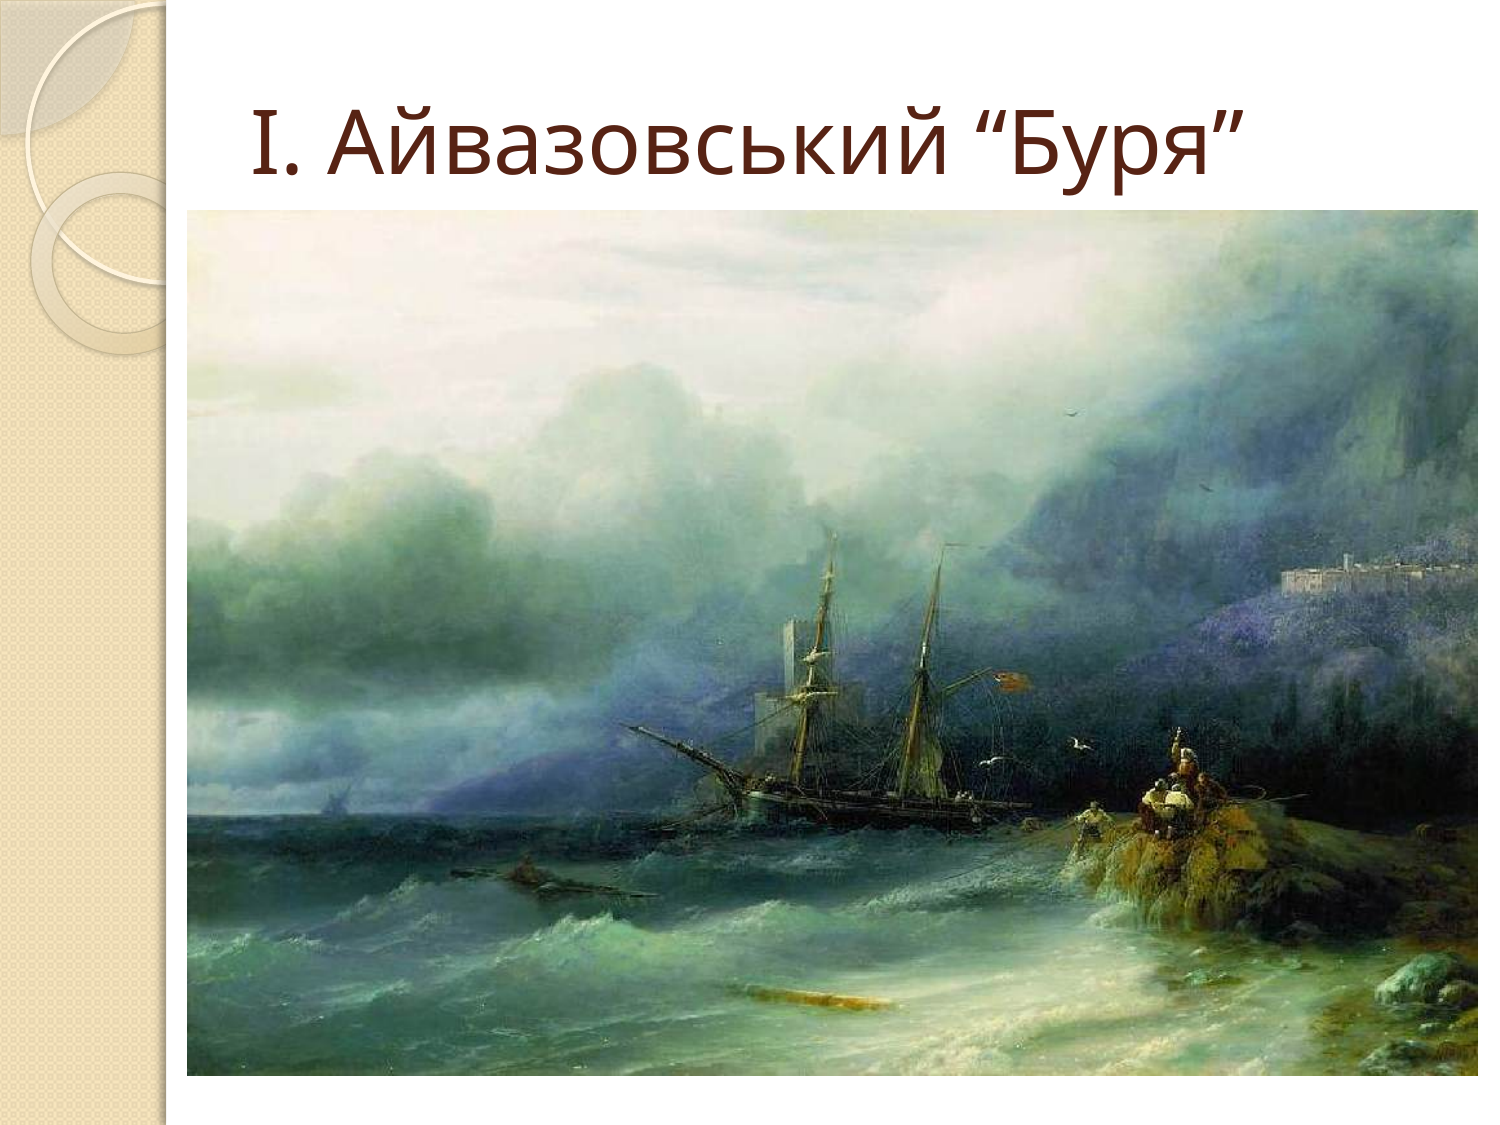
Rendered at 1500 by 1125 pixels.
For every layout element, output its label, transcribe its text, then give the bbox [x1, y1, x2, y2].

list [187, 210, 1479, 1076]
title І. Айвазовський “Буря” [235, 45, 1466, 207]
